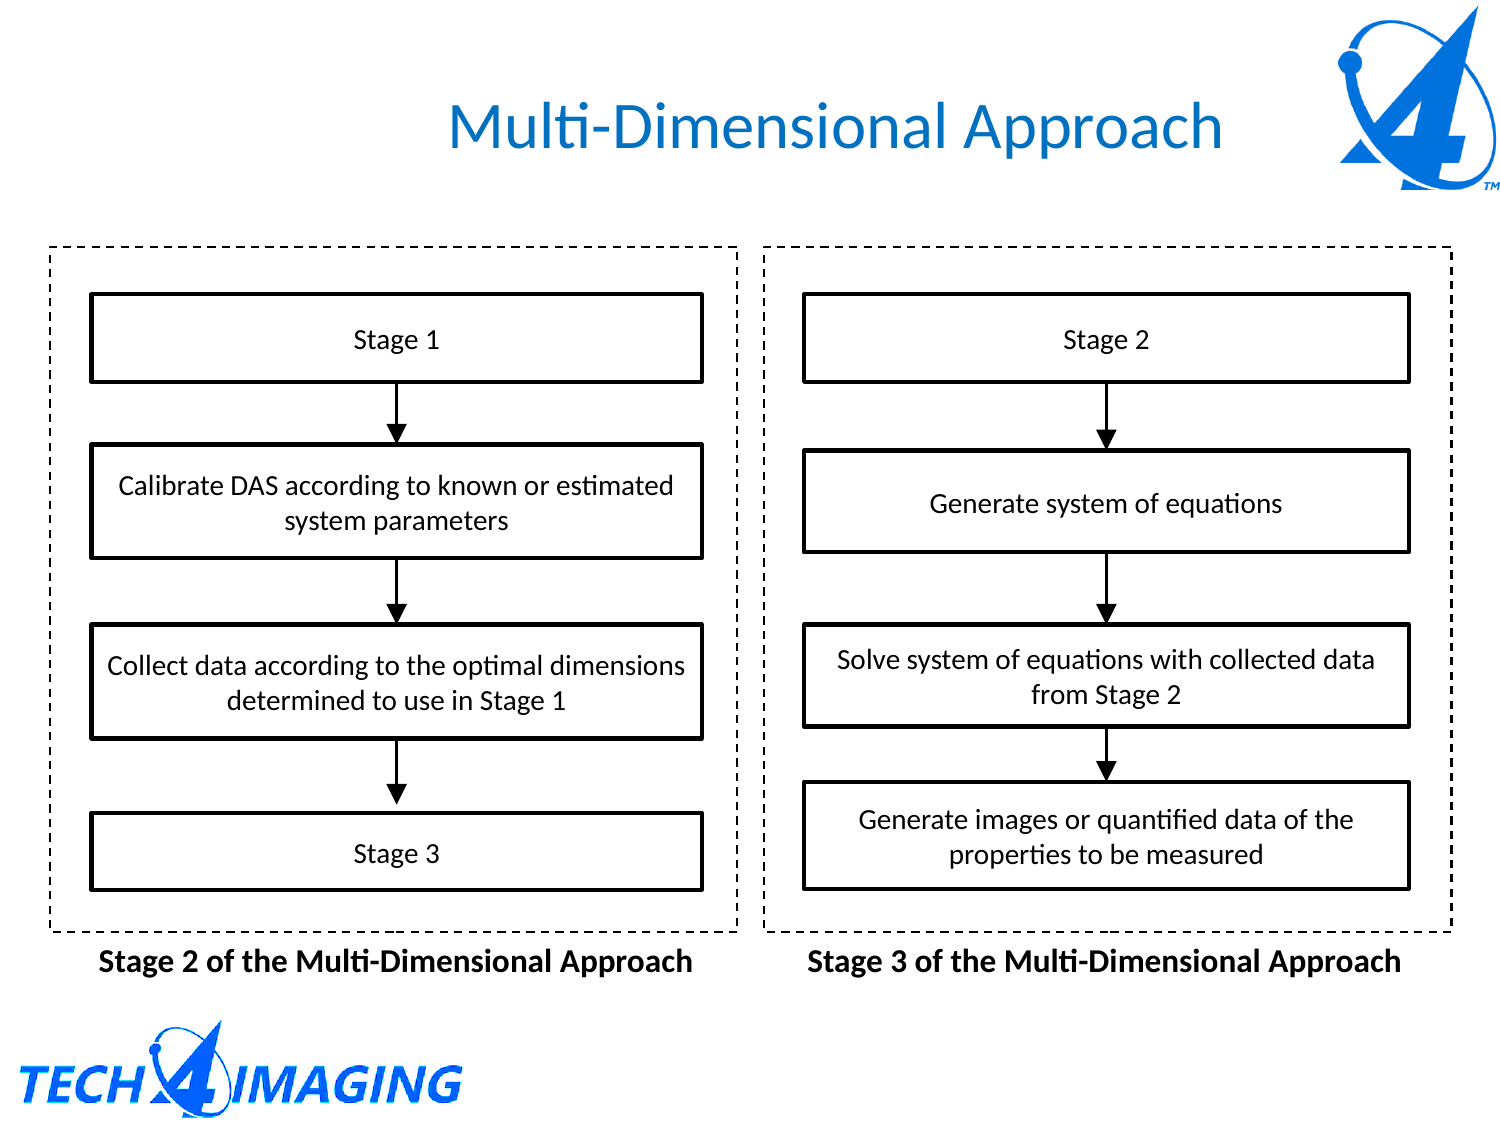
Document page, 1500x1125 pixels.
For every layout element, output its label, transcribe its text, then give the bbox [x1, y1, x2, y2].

text_box [762, 245, 1454, 934]
text_box Stage 3 of the Multi-Dimensional Approach [792, 932, 1418, 987]
text_box [48, 245, 740, 934]
text_box Stage 2 of the Multi-Dimensional Approach [83, 932, 710, 987]
picture [12, 1017, 465, 1118]
picture [1338, 5, 1500, 190]
text_box Multi-Dimensional Approach [432, 74, 1241, 169]
